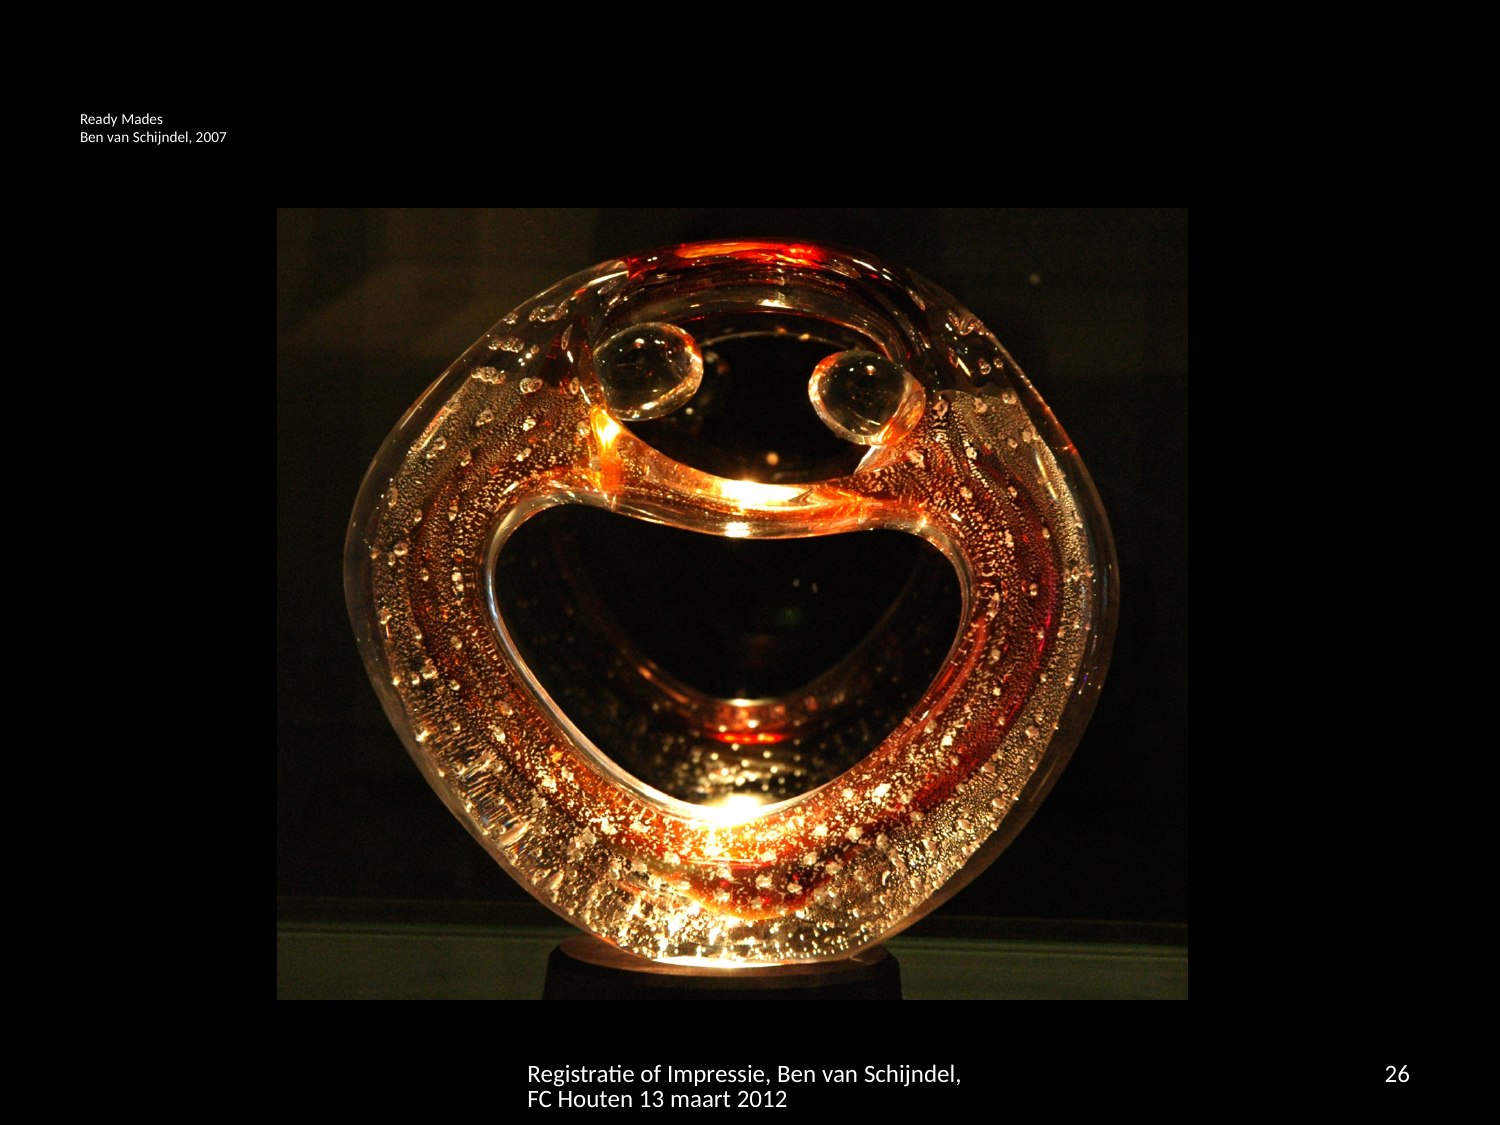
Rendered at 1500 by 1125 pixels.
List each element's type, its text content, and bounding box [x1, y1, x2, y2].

slide_number 26 [1074, 1042, 1425, 1103]
title Ready Mades Ben van Schijndel, 2007 [64, 42, 1415, 231]
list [277, 207, 1188, 1000]
footer Registratie of Impressie, Ben van Schijndel, FC Houten 13 maart 2012 [512, 1042, 988, 1103]
